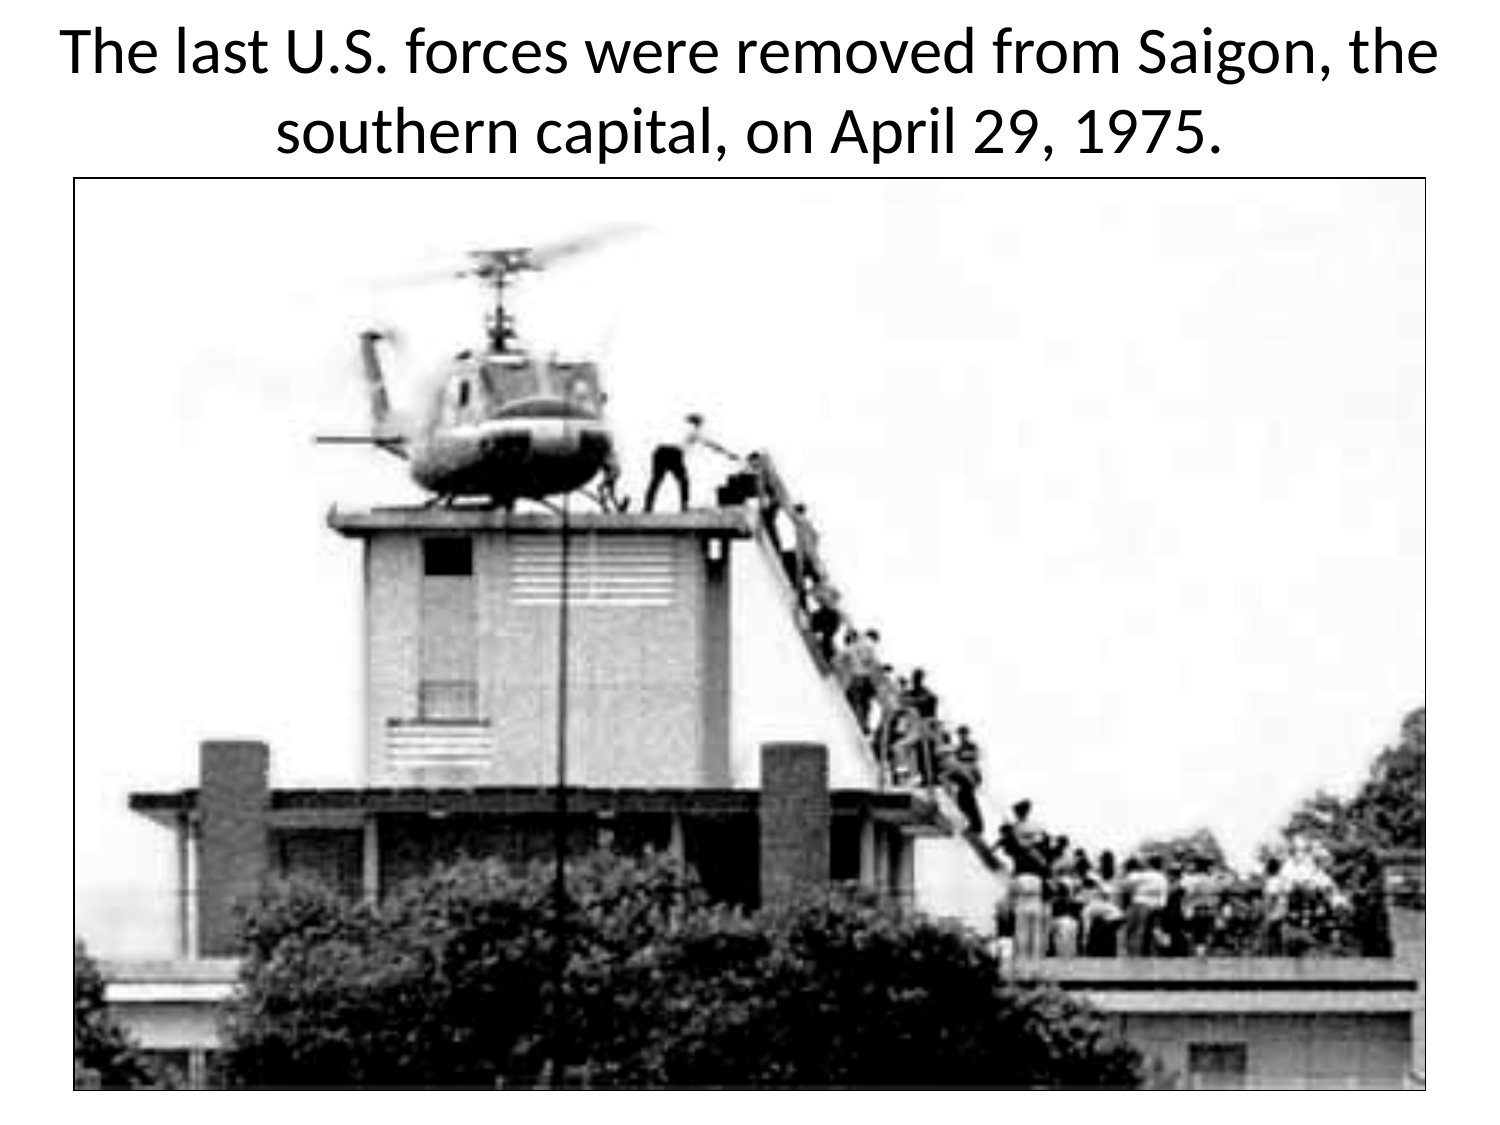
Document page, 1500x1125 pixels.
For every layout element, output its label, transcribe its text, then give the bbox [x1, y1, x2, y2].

picture [74, 178, 1426, 1091]
text_box The last U.S. forces were removed from Saigon, the southern capital, on April 29, 1975. [0, 0, 1500, 175]
